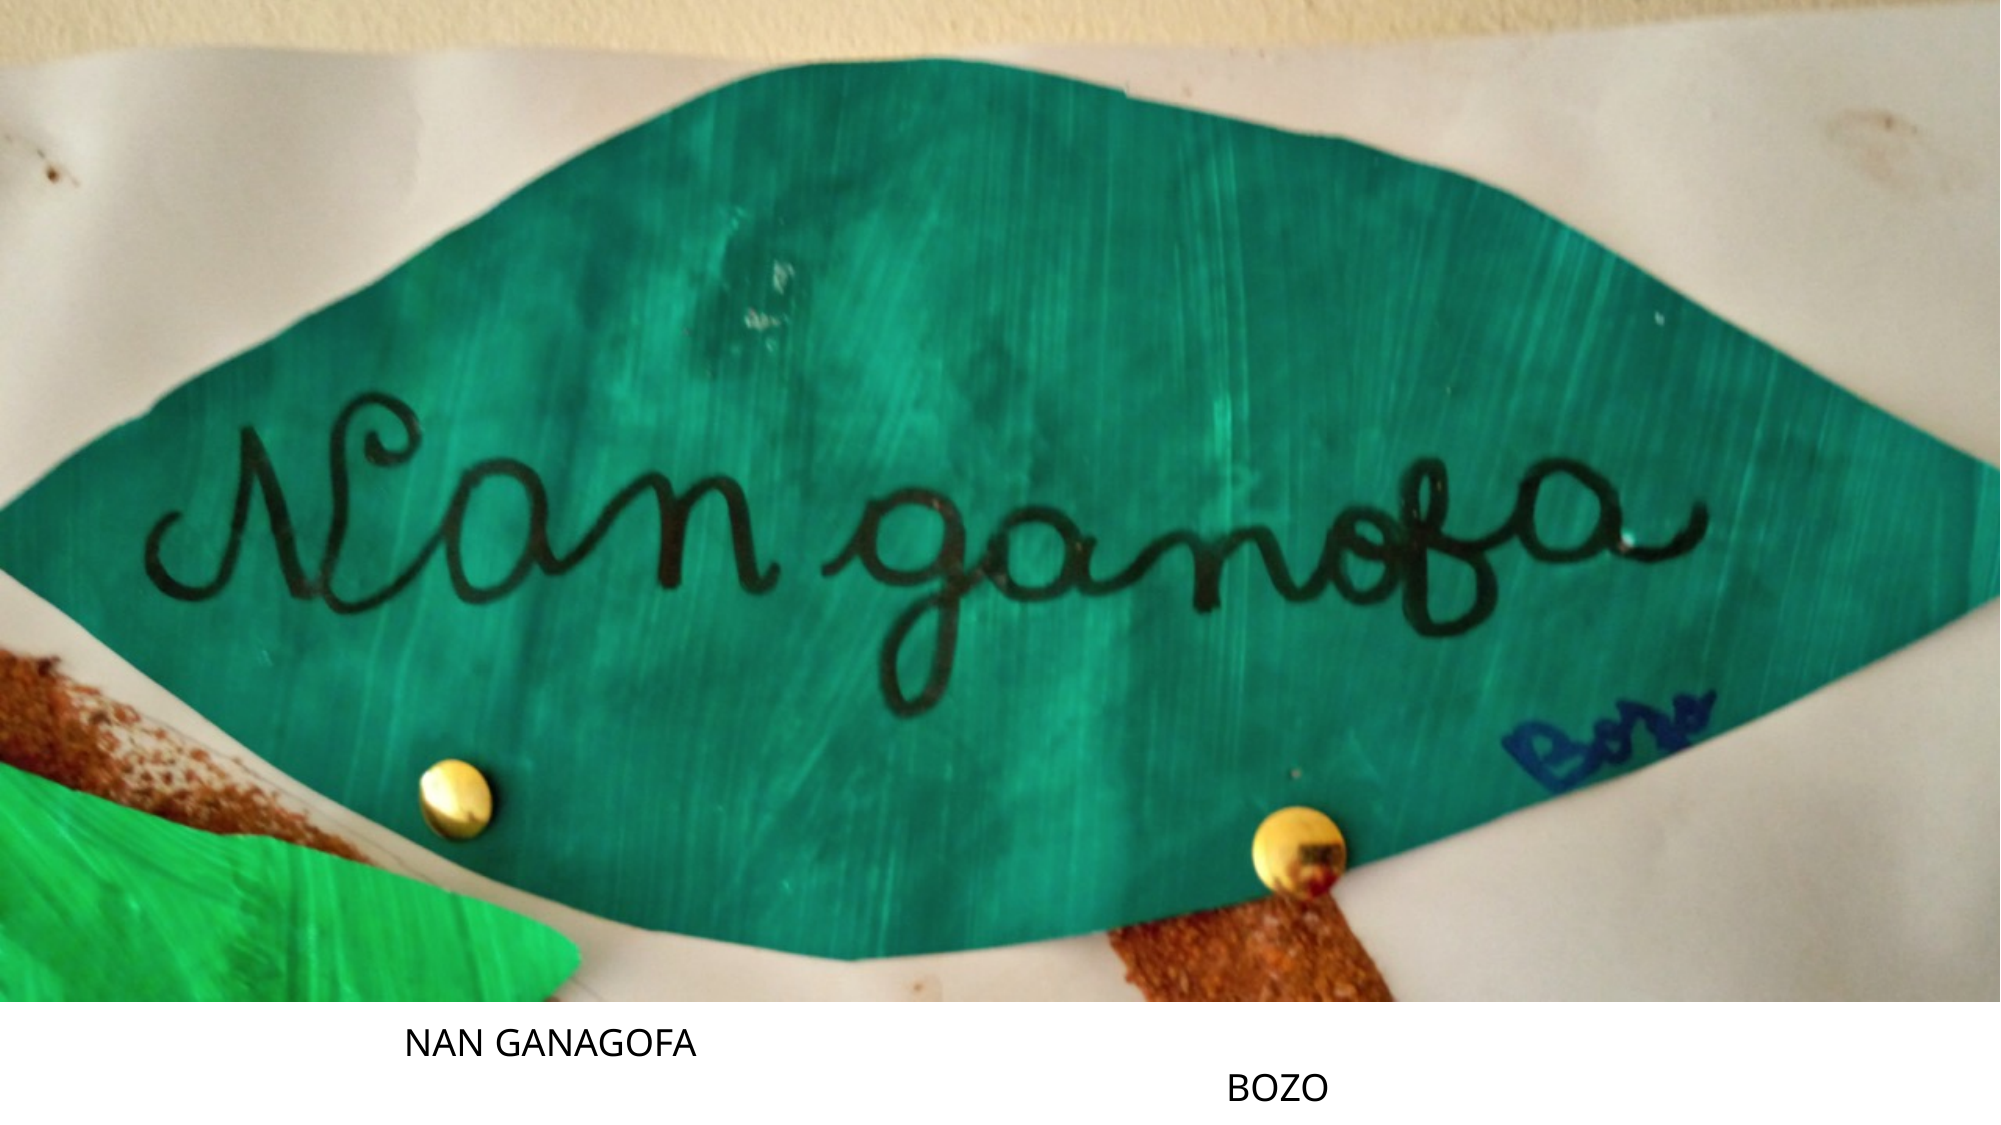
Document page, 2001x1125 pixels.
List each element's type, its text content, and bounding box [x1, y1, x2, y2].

picture [0, 0, 2000, 1002]
text_box NAN GANAGOFA BOZO [389, 1012, 1345, 1117]
